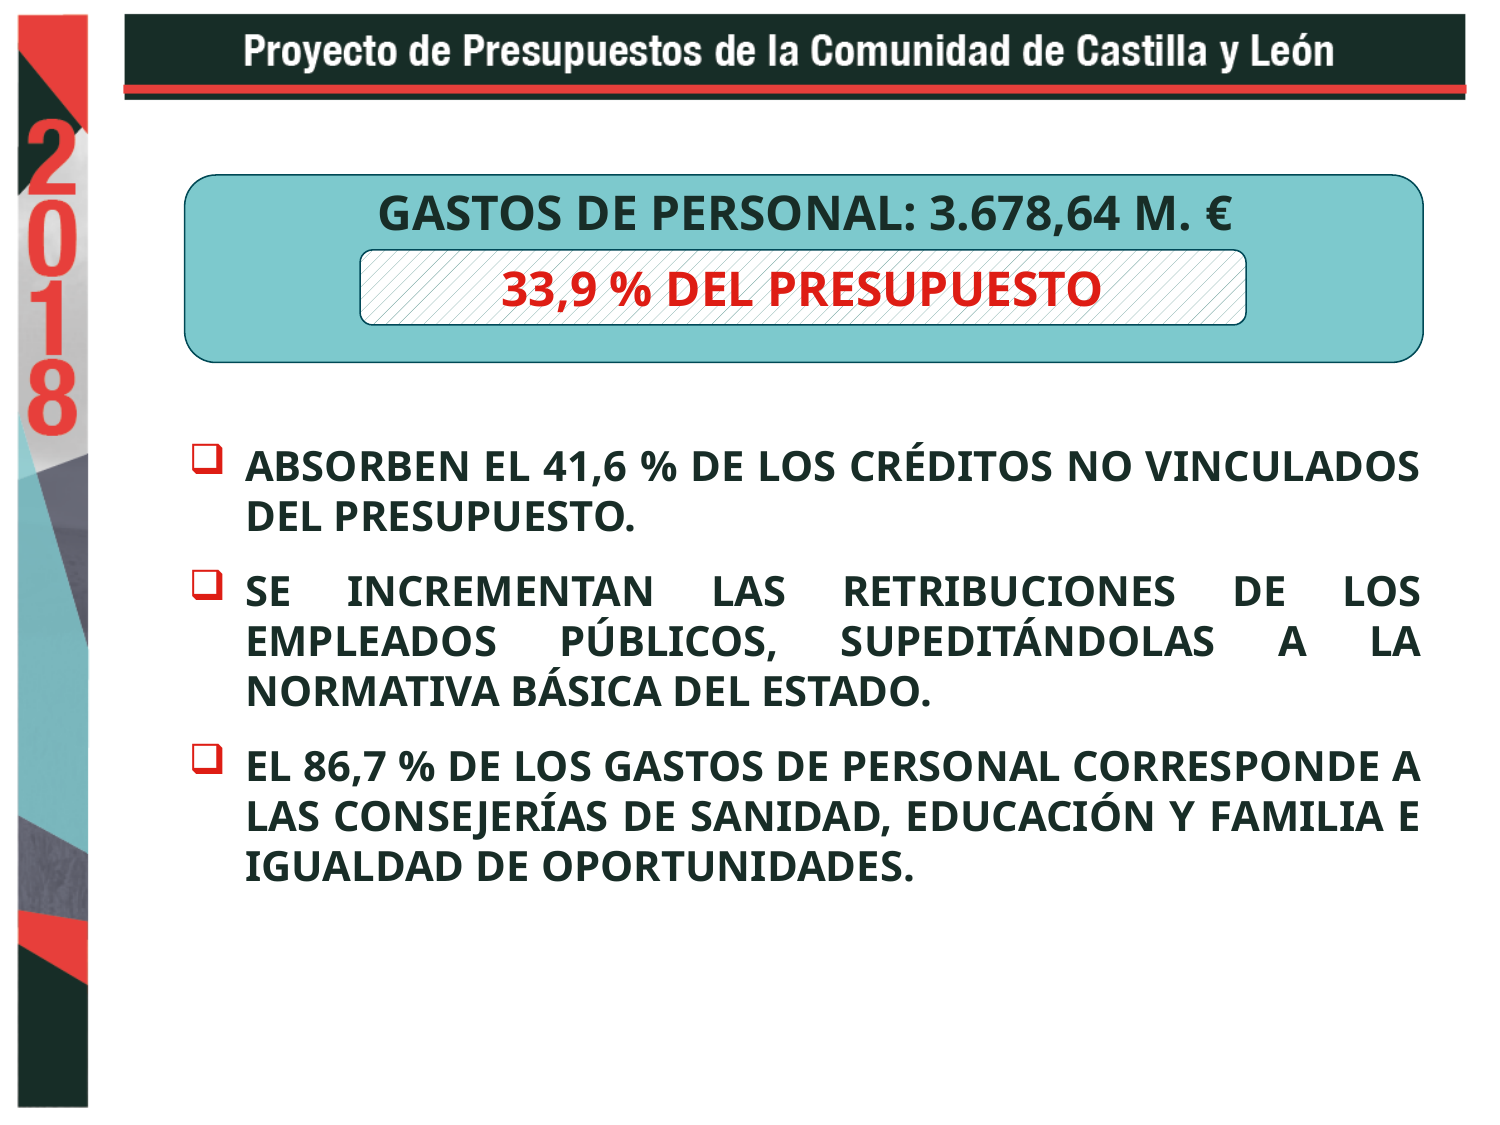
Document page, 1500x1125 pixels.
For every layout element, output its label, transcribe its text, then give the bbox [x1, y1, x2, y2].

text_box 33,9 % DEL PRESUPUESTO [360, 249, 1247, 325]
text_box ABSORBEN EL 41,6 % DE LOS CRÉDITOS NO VINCULADOS DEL PRESUPUESTO. SE INCREMENTAN LAS RETRIBUCIONES DE LOS EMPLEADOS PÚBLICOS, SUPEDITÁNDOLAS A LA NORMATIVA BÁSICA DEL ESTADO. EL 86,7 % DE LOS GASTOS DE PERSONAL CORRESPONDE A LAS CONSEJERÍAS DE SANIDAD, EDUCACIÓN Y FAMILIA E IGUALDAD DE OPORTUNIDADES. [174, 432, 1437, 1059]
text_box GASTOS DE PERSONAL: 3.678,64 M. € [212, 174, 1400, 248]
text_box [184, 175, 1424, 363]
